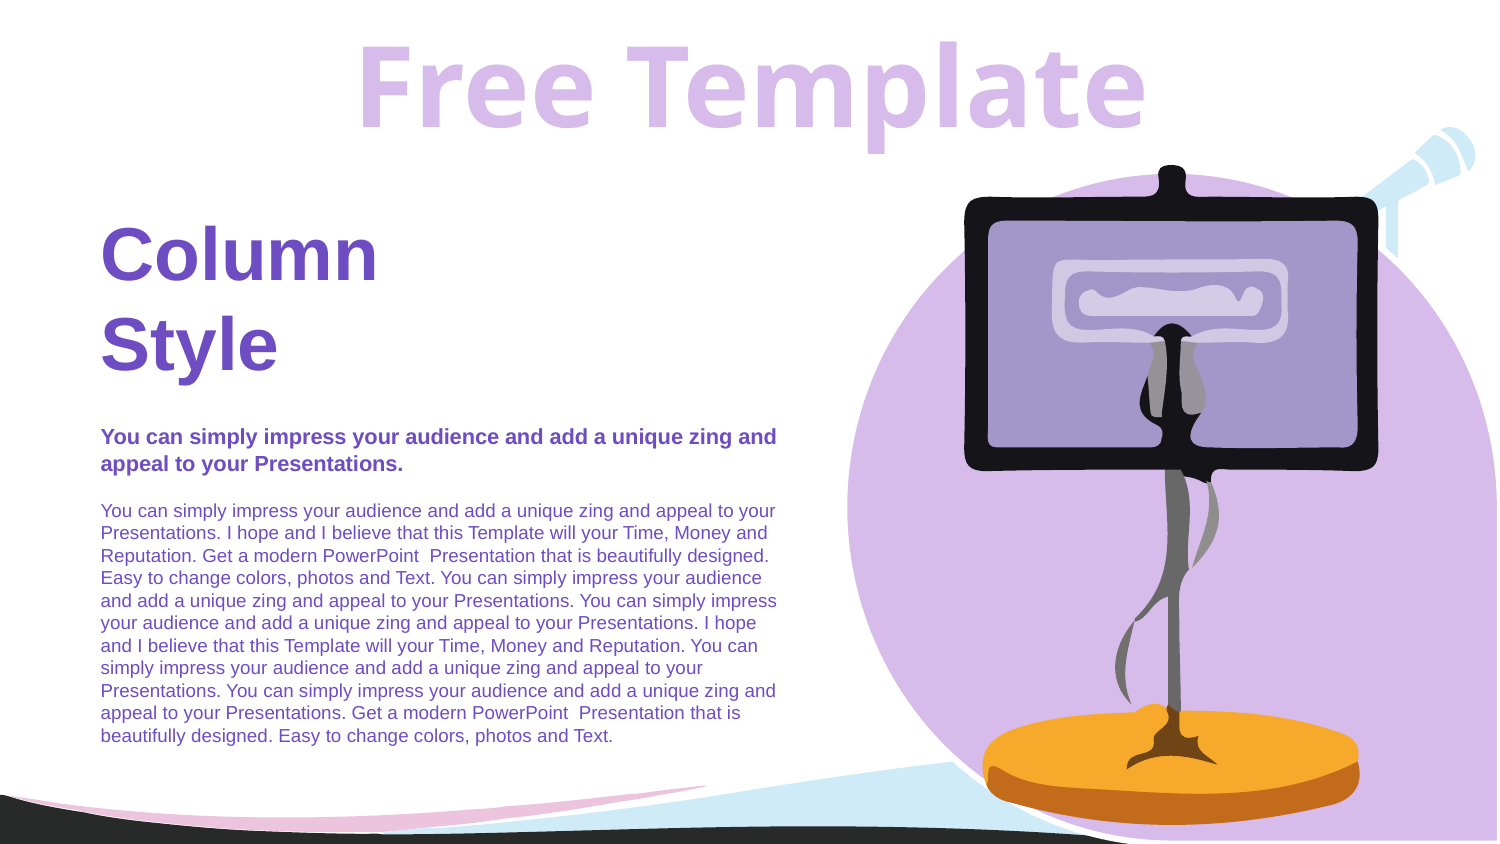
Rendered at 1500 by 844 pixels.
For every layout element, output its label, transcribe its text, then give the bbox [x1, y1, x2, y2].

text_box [85, 415, 804, 757]
picture [963, 164, 1381, 827]
text_box Column Style [85, 198, 505, 394]
text_box [1089, 247, 1500, 844]
list Free Template [27, 0, 1452, 69]
text_box [842, 249, 958, 765]
